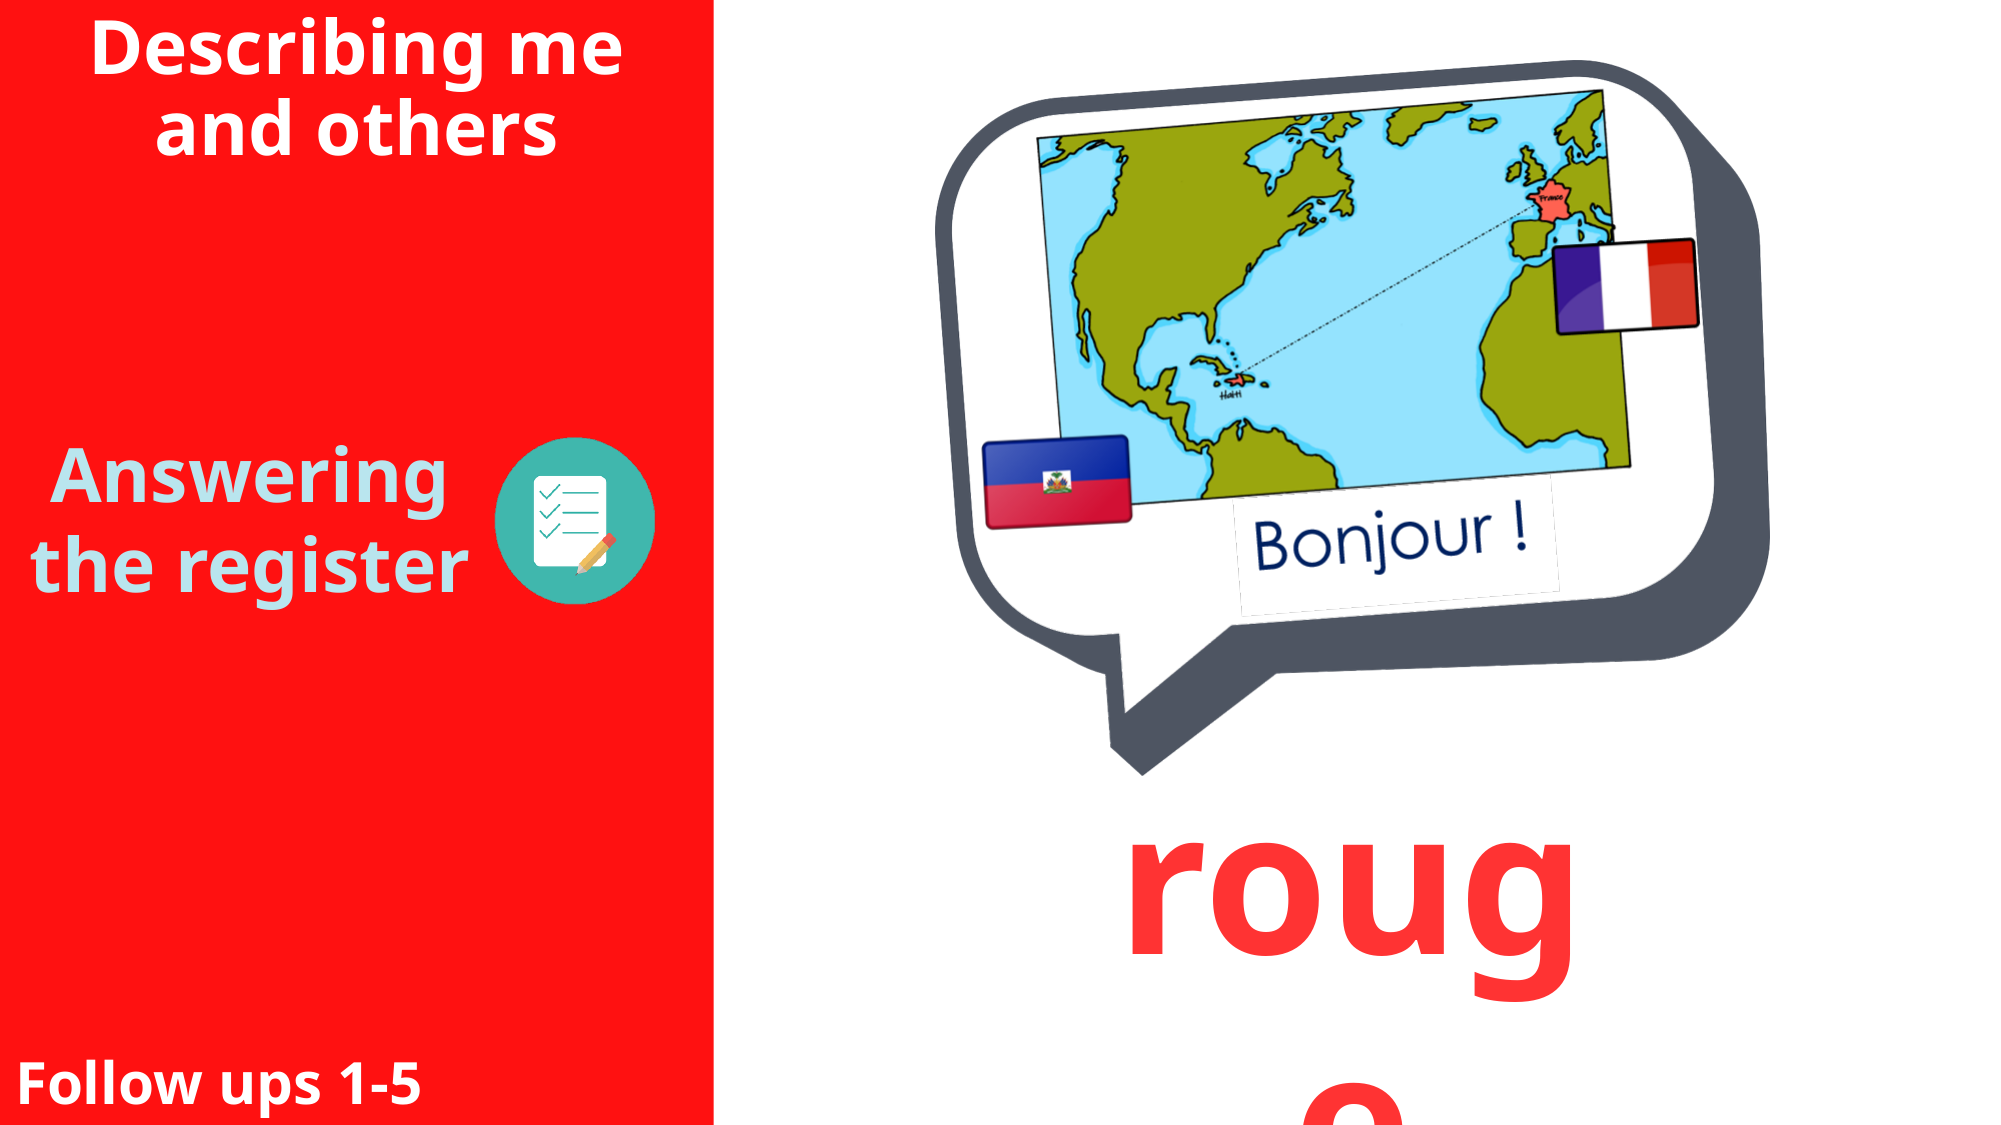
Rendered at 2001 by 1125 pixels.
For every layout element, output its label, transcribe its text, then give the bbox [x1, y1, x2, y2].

picture [934, 59, 1770, 776]
title Describing me and others [62, 26, 652, 245]
text_box Answering the register [0, 420, 481, 615]
picture [480, 421, 669, 620]
text_box Follow ups 1-5 [0, 1039, 714, 1125]
text_box rouge [1044, 784, 1660, 1125]
text_box [0, 0, 714, 1039]
